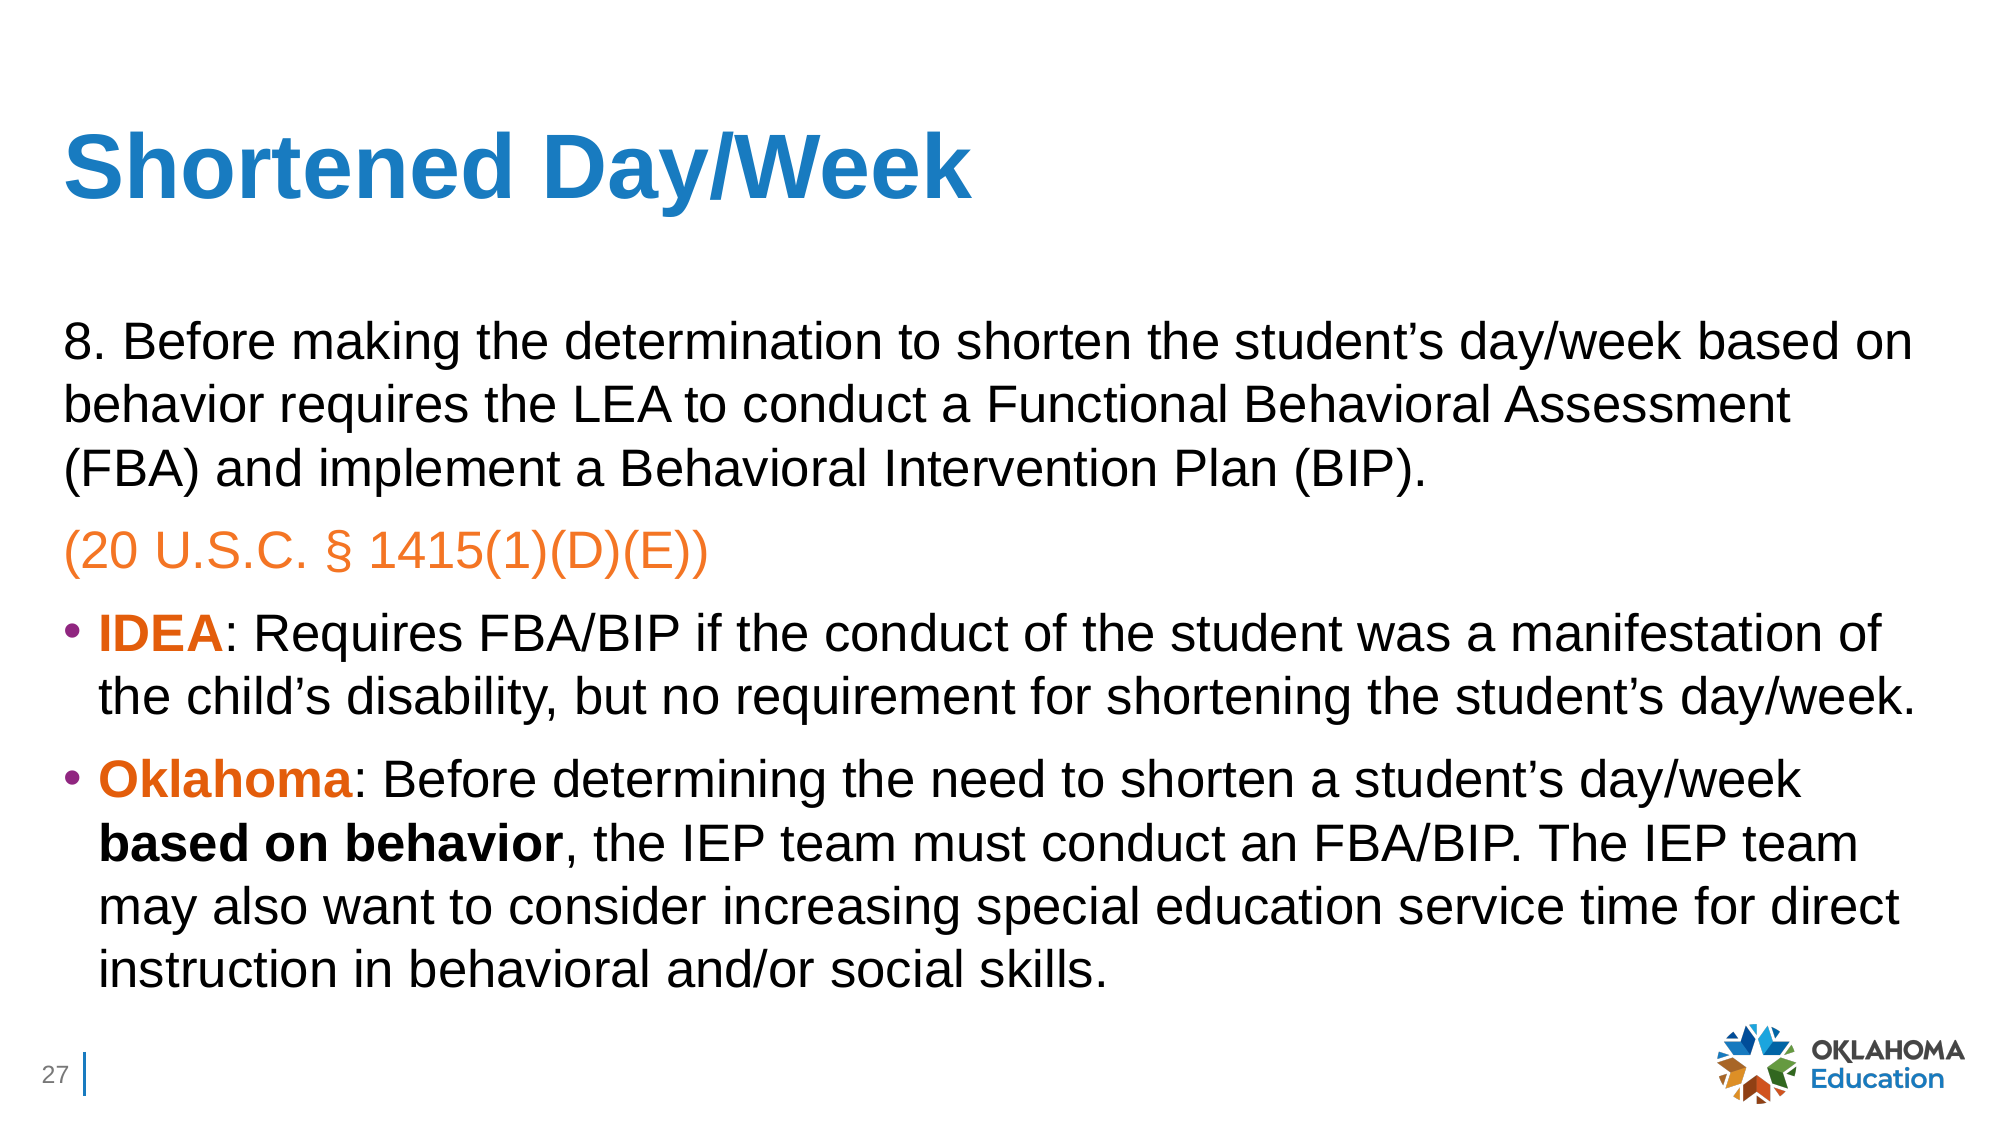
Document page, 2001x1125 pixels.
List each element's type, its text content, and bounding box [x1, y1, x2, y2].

picture [1717, 1024, 1965, 1104]
slide_number 27 [0, 1043, 85, 1104]
list 8. Before making the determination to shorten the student’s day/week based on behavior requires the LEA to conduct a Functional Behavioral Assessment (FBA) and implement a Behavioral Intervention Plan (BIP). (20 U.S.C. § 1415(1)(D)(E)) IDEA: Requires FBA/BIP if the conduct of the student was a manifestation of the child’s disability, but no requirement for shortening the student’s day/week. Oklahoma: Before determining the need to shorten a student’s day/week based on behavior, the IEP team must conduct an FBA/BIP. The IEP team may also want to consider increasing special education service time for direct instruction in behavioral and/or social skills. [48, 299, 1952, 1014]
title Shortened Day/Week [48, 59, 1952, 278]
